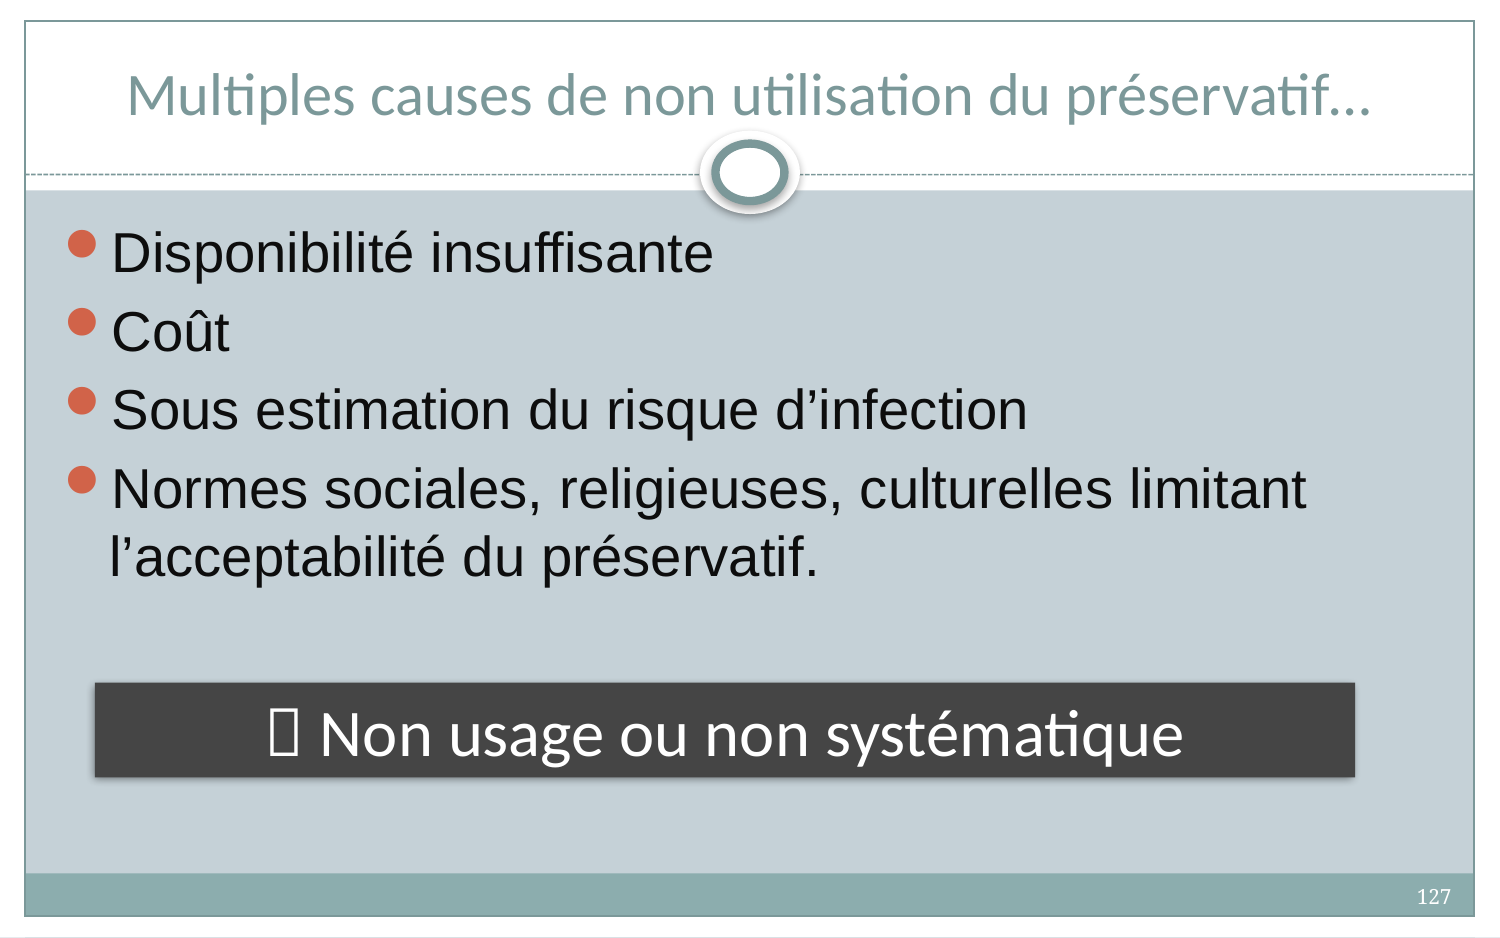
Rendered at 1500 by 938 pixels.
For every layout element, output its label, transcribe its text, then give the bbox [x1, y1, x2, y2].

list Disponibilité insuffisante Coût Sous estimation du risque d’infection Normes sociales, religieuses, culturelles limitant l’acceptabilité du préservatif. [49, 208, 1445, 658]
title Multiples causes de non utilisation du préservatif… [49, 31, 1450, 135]
text_box  Non usage ou non systématique [94, 682, 1356, 778]
